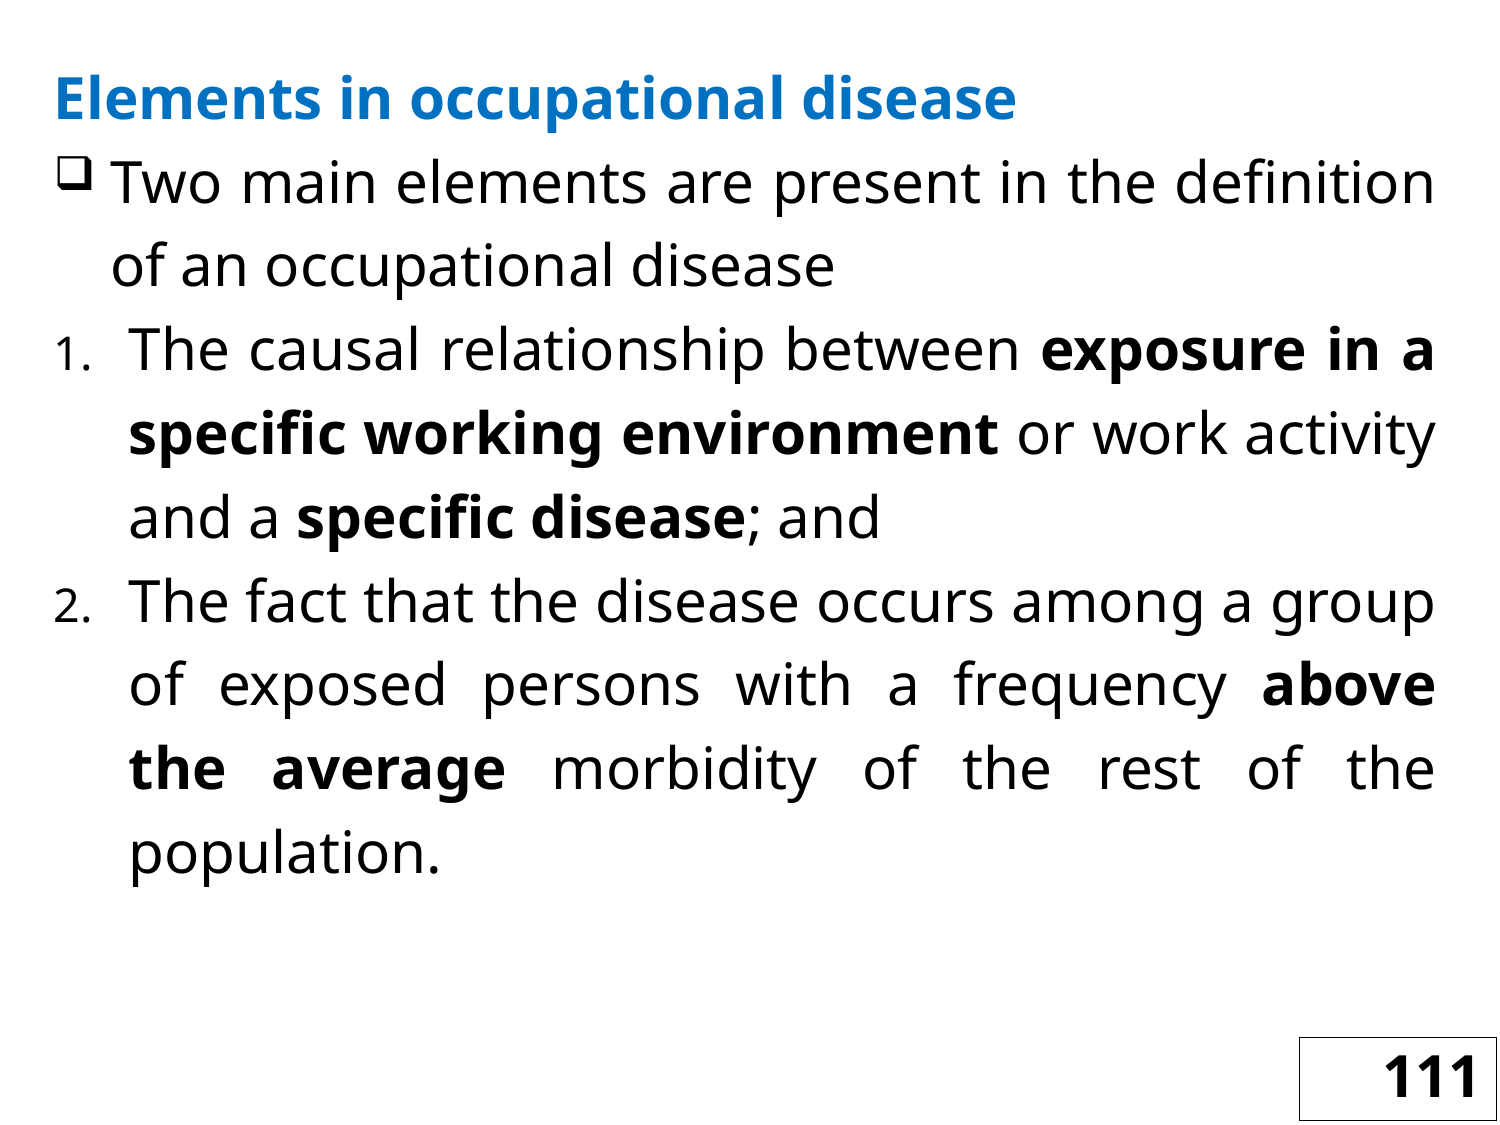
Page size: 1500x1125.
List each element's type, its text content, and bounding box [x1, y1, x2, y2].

slide_number 111 [1299, 1037, 1497, 1121]
list Elements in occupational disease Two main elements are present in the definition of an occupational disease The causal relationship between exposure in a specific working environment or work activity and a specific disease; and The fact that the disease occurs among a group of exposed persons with a frequency above the average morbidity of the rest of the population. [39, 39, 1452, 1097]
